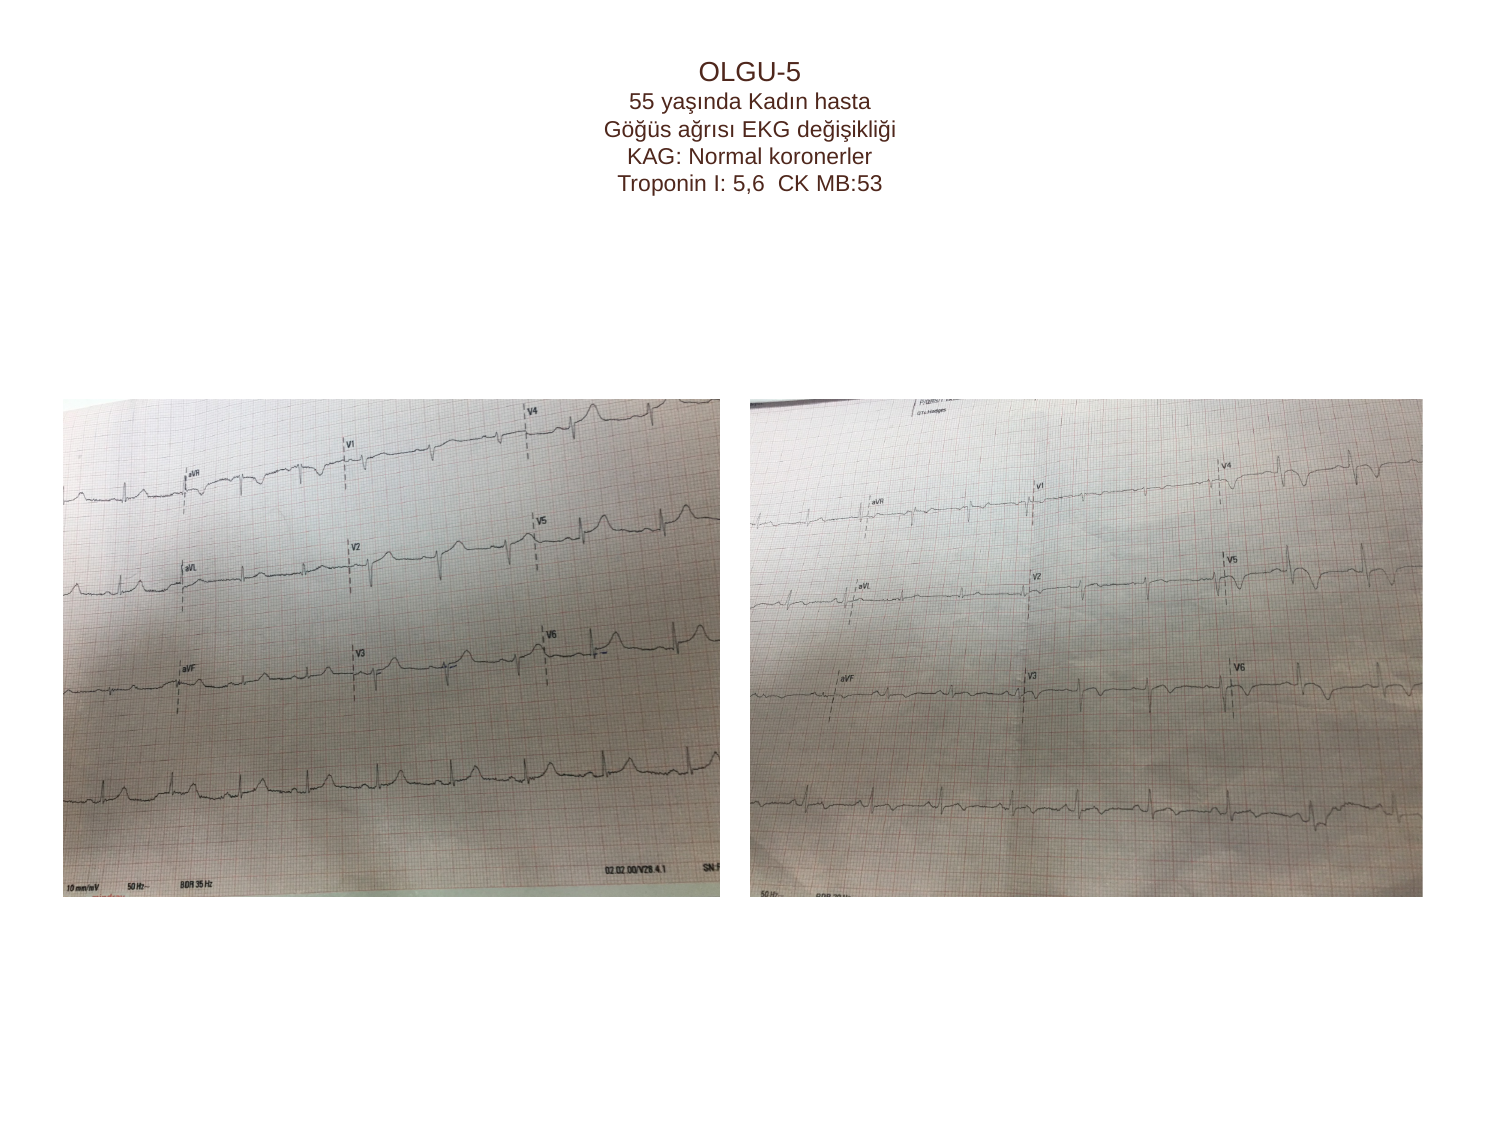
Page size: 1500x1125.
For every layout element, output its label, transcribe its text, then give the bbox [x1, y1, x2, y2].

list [749, 399, 1423, 897]
title OLGU-5 55 yaşında Kadın hasta Göğüs ağrısı EKG değişikliği KAG: Normal koronerler Troponin I: 5,6 CK MB:53 [75, 45, 1425, 233]
picture [62, 399, 721, 897]
